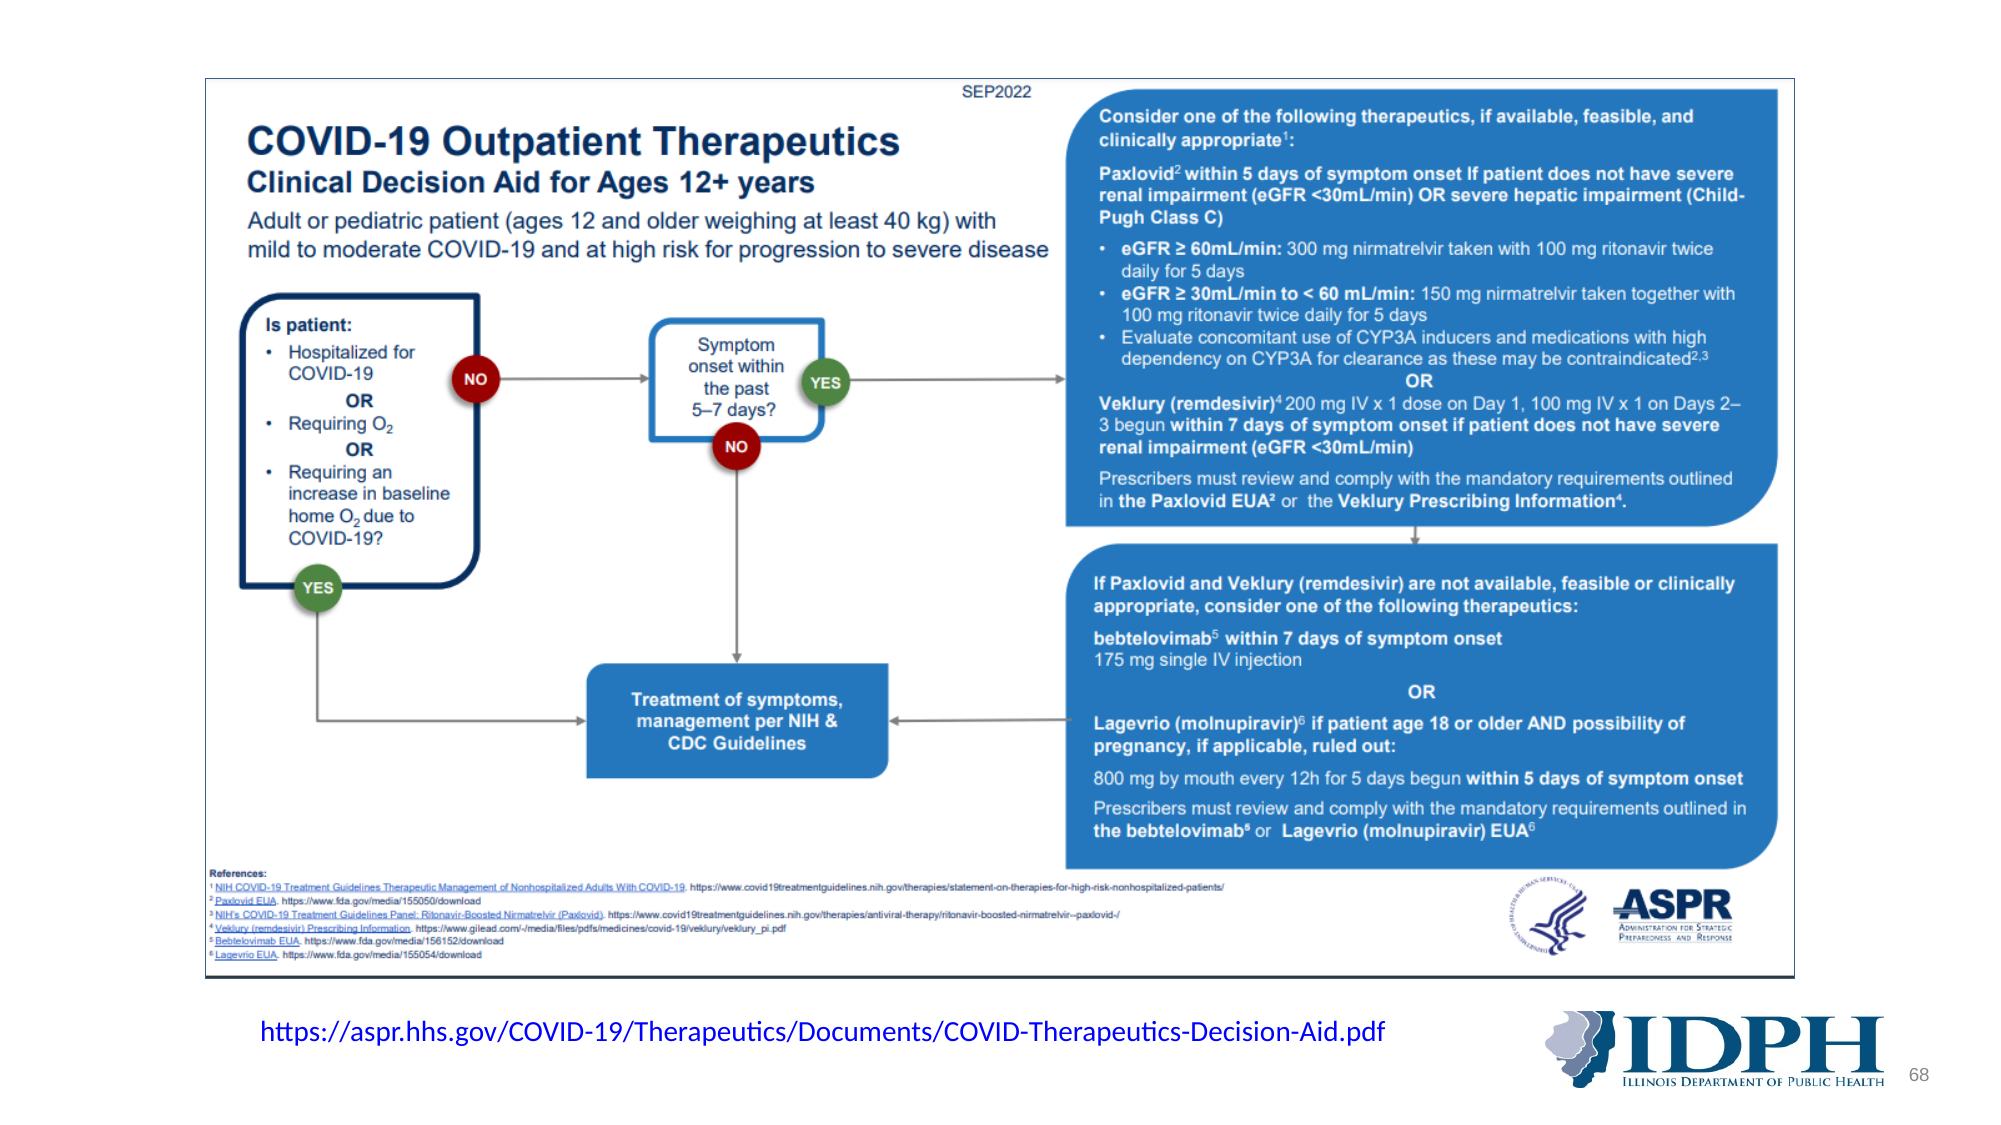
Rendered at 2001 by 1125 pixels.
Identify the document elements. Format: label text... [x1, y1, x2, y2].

picture [1545, 1011, 1884, 1088]
slide_number 68 [1899, 1054, 1938, 1094]
text_box https://aspr.hhs.gov/COVID-19/Therapeutics/Documents/COVID-Therapeutics-Decision-Aid.pdf [252, 1004, 1544, 1090]
picture [204, 77, 1796, 980]
